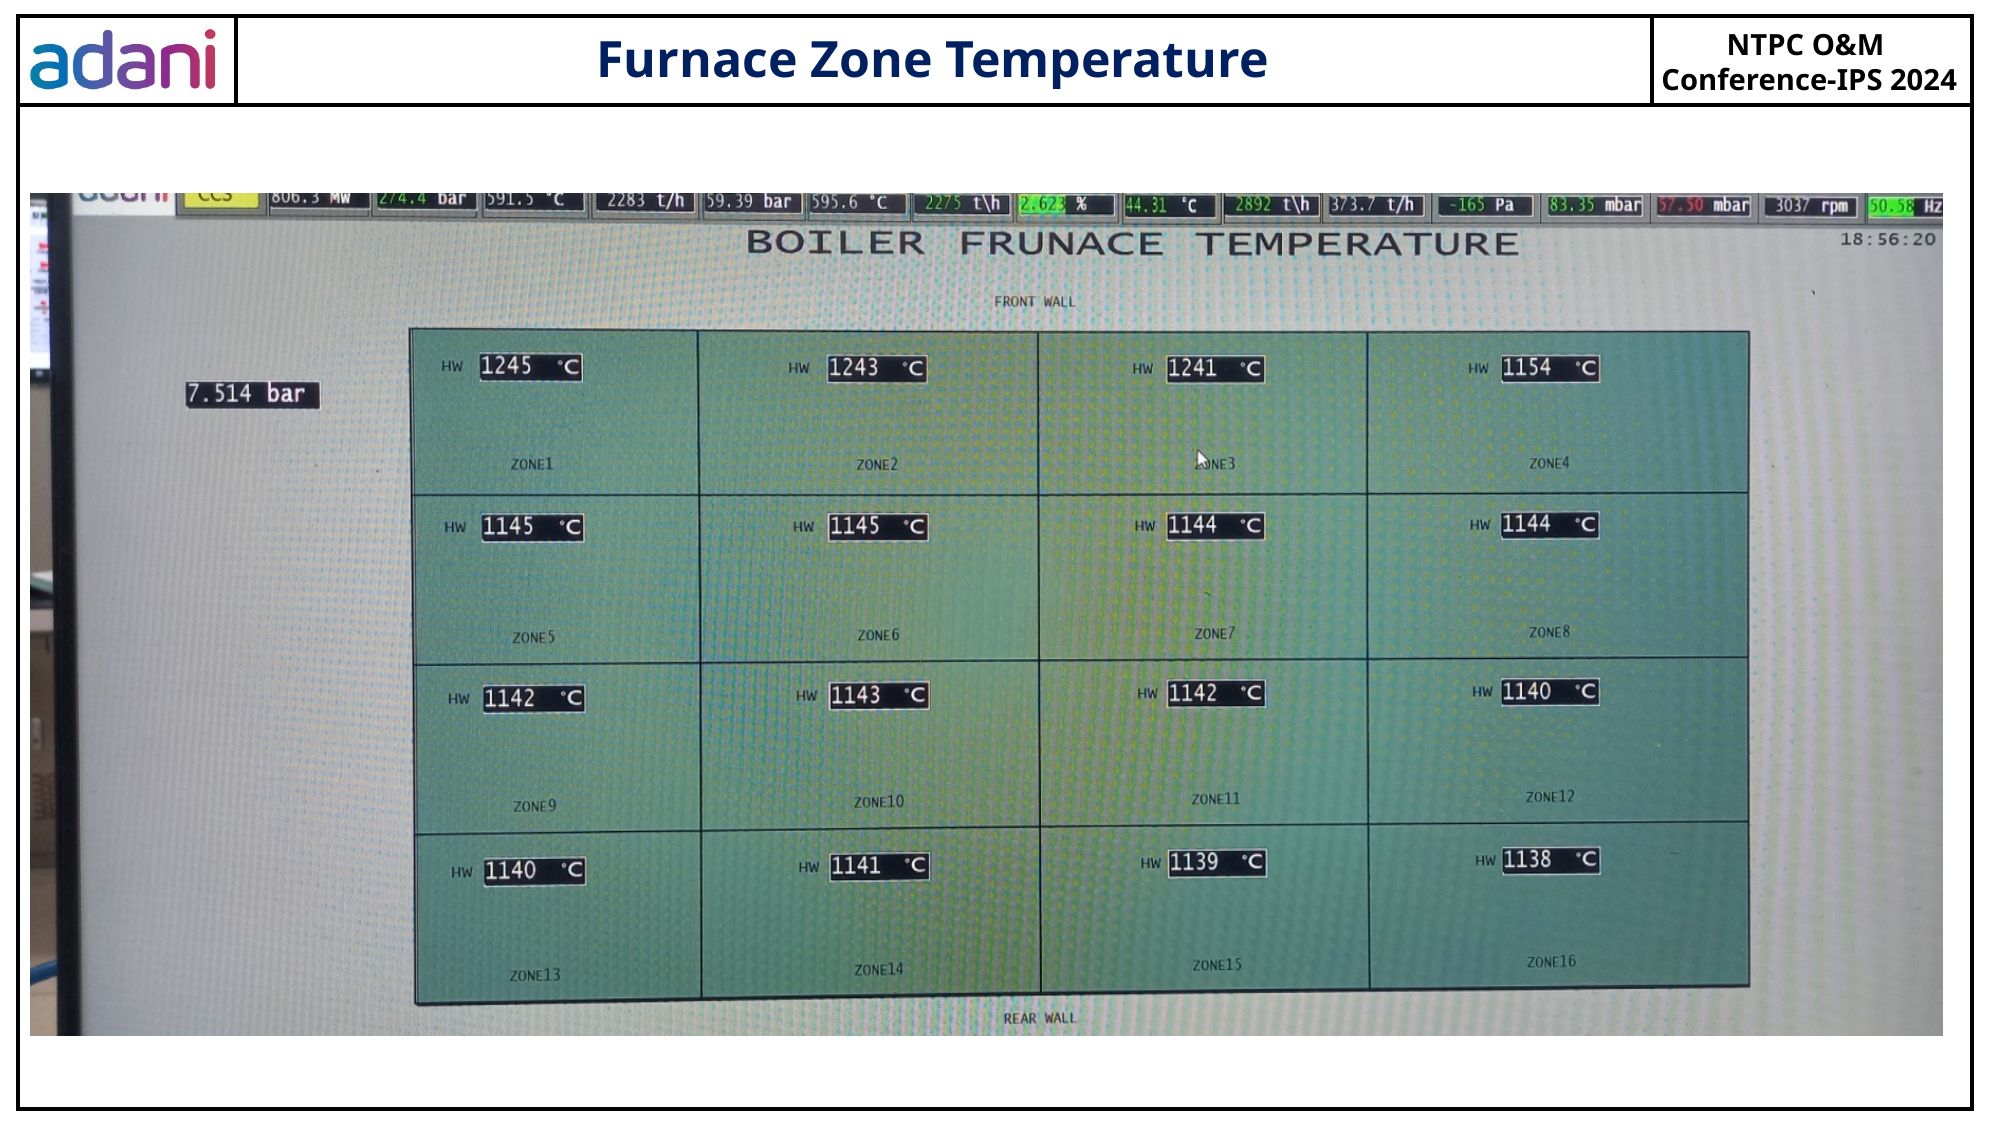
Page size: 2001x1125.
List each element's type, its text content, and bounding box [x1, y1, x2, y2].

picture [22, 107, 235, 112]
picture [22, 18, 234, 103]
text_box Furnace Zone Temperature [317, 27, 1548, 97]
text_box [24, 22, 1949, 98]
picture [30, 193, 1943, 1036]
